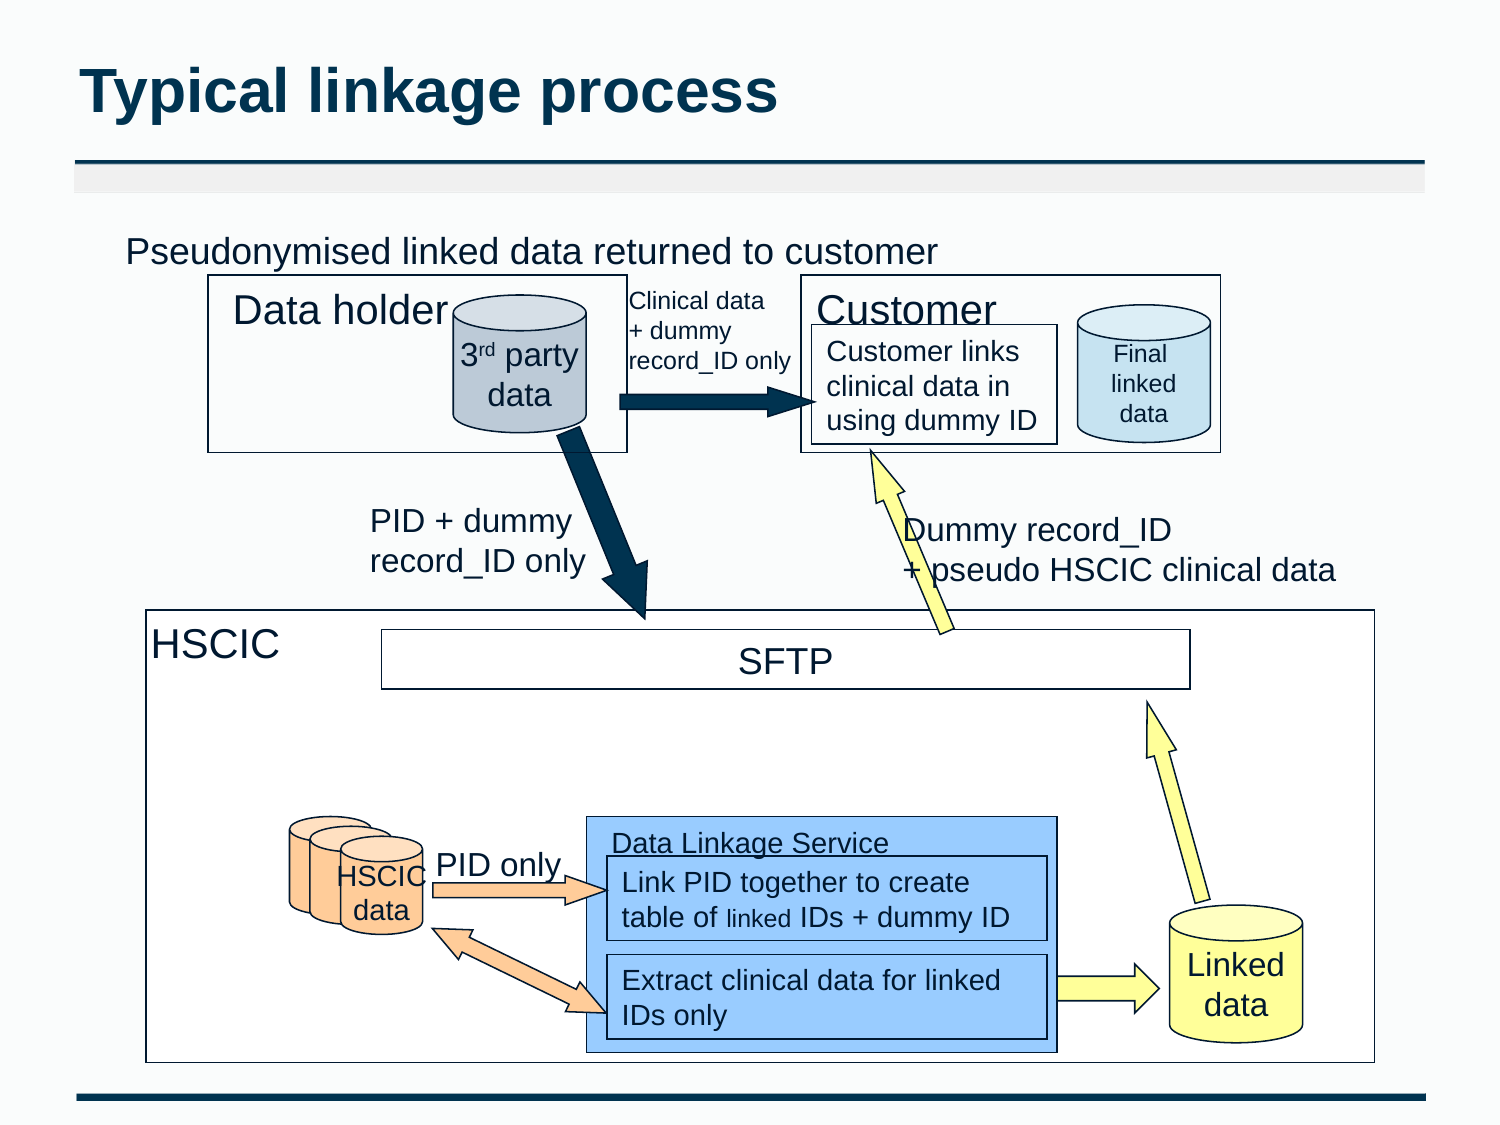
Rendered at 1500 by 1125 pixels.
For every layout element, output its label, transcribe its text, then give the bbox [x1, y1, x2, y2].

text_box Typical linkage process [64, 42, 1247, 149]
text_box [110, 219, 1375, 1063]
picture [74, 160, 1426, 1101]
